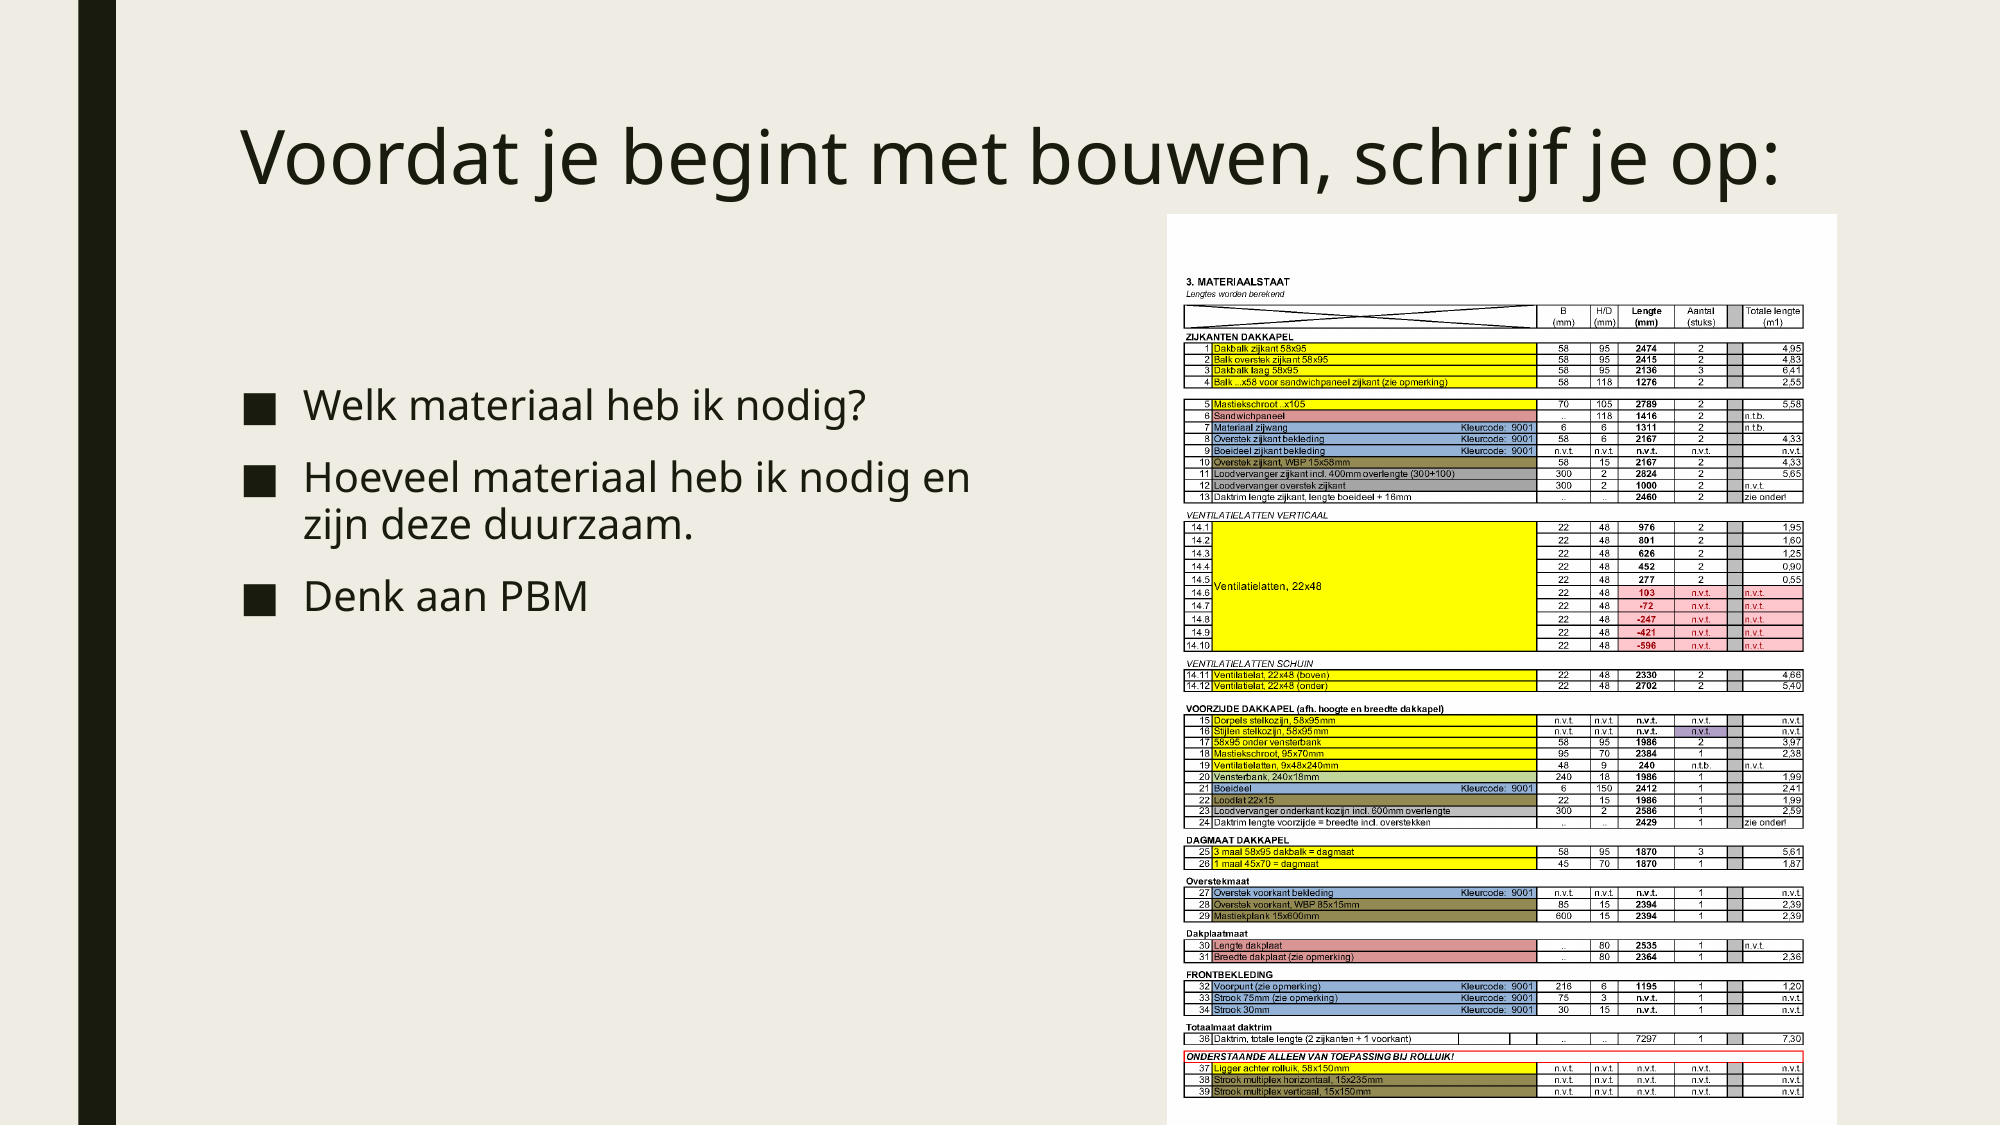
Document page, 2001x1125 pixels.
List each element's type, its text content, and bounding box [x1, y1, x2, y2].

title Voordat je begint met bouwen, schrijf je op: [225, 112, 1800, 357]
list Welk materiaal heb ik nodig? Hoeveel materiaal heb ik nodig en zijn deze duurzaam. Denk aan PBM [225, 375, 1032, 963]
picture [1167, 214, 1837, 1125]
